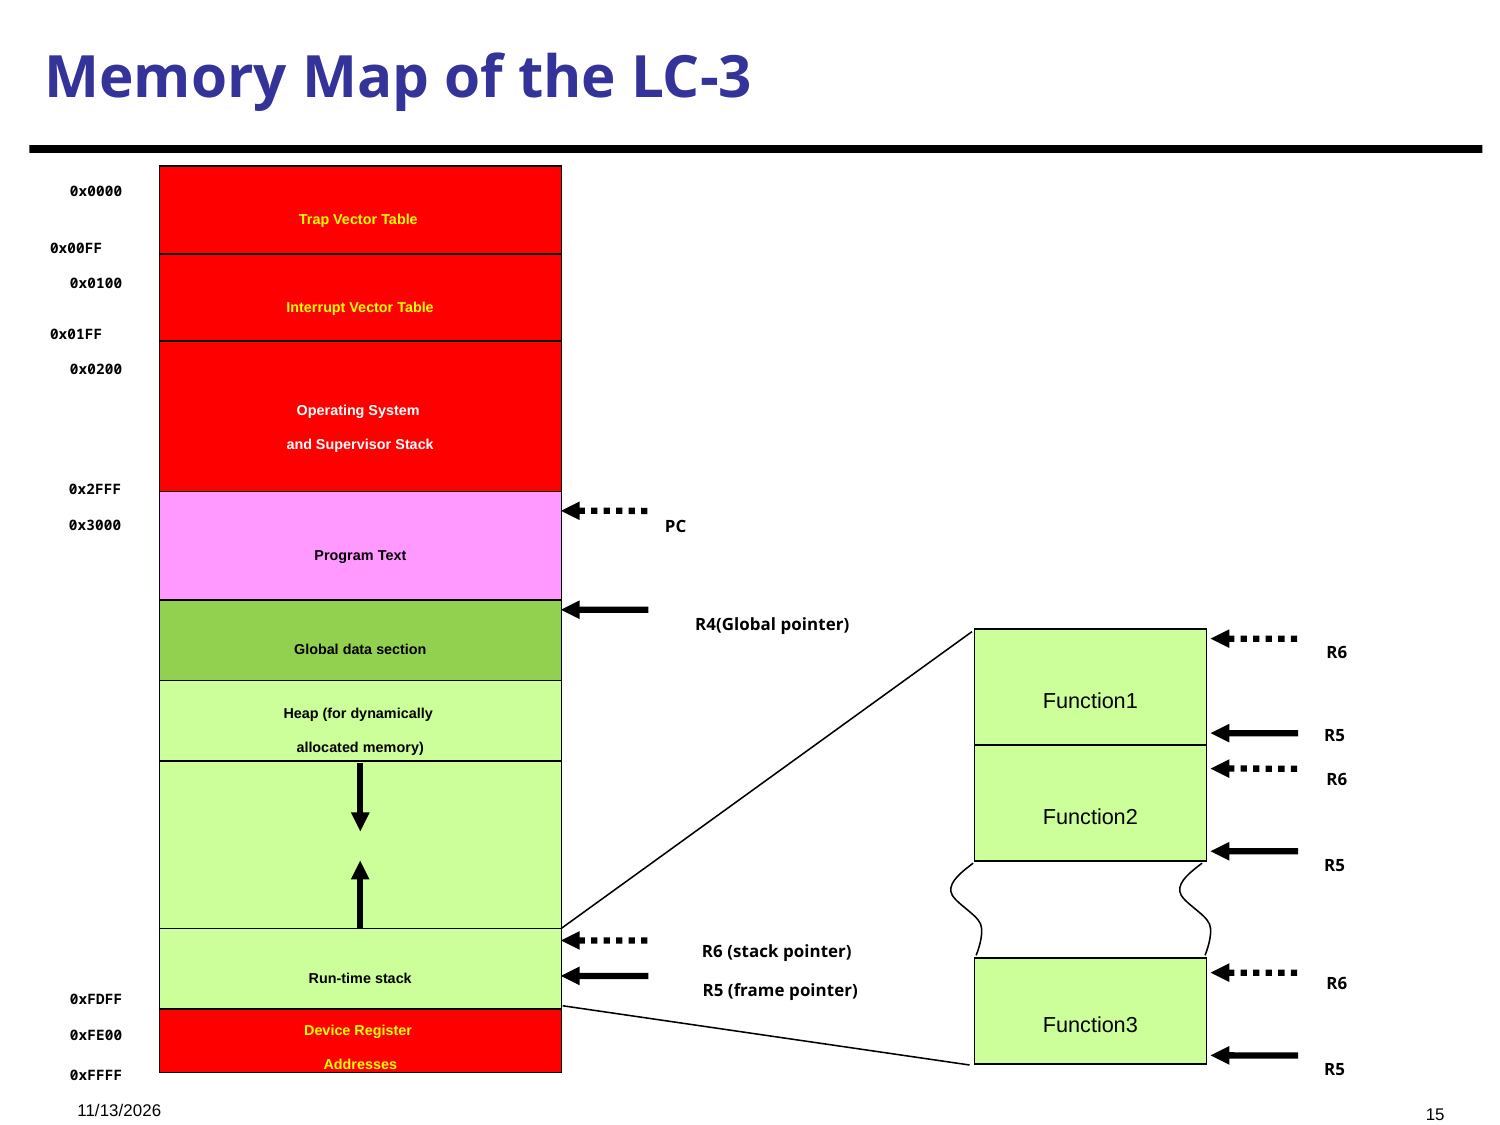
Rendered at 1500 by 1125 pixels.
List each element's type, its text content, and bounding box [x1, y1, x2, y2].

text_box [562, 938, 574, 947]
text_box 0xFE00 [55, 1001, 138, 1051]
text_box Interrupt Vector Table [159, 254, 562, 341]
text_box 0x3000 [54, 491, 137, 541]
text_box R5 (frame pointer) [687, 952, 873, 1004]
text_box 0x0000 [55, 158, 138, 207]
text_box 0x0100 [55, 250, 138, 300]
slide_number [62, 1072, 438, 1113]
text_box 0x0200 [55, 336, 138, 385]
text_box [560, 969, 649, 983]
text_box 0x01FF [35, 300, 172, 350]
text_box Operating System and Supervisor Stack [159, 341, 562, 491]
text_box Global data section [159, 600, 562, 680]
text_box PC [649, 488, 702, 543]
title Memory Map of the LC-3 [29, 11, 1480, 138]
text_box 0xFDFF [55, 965, 138, 1001]
text_box R4(Global pointer) [680, 586, 865, 630]
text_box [950, 614, 1377, 1083]
text_box R6 (stack pointer) [687, 938, 867, 952]
text_box Trap Vector Table [159, 165, 562, 254]
text_box Device Register Addresses [159, 1010, 562, 1073]
slide_number 15 [1009, 1076, 1461, 1118]
text_box [562, 603, 649, 616]
text_box 0x2FFF [54, 456, 137, 491]
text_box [560, 631, 973, 929]
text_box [562, 1005, 970, 1066]
text_box [562, 504, 574, 518]
text_box Run-time stack [159, 928, 562, 1010]
text_box Program Text [159, 491, 562, 600]
text_box 0xFFFF [55, 1051, 138, 1091]
text_box 0x00FF [35, 214, 172, 264]
text_box Heap (for dynamically allocated memory) [159, 680, 555, 762]
text_box [159, 762, 555, 928]
